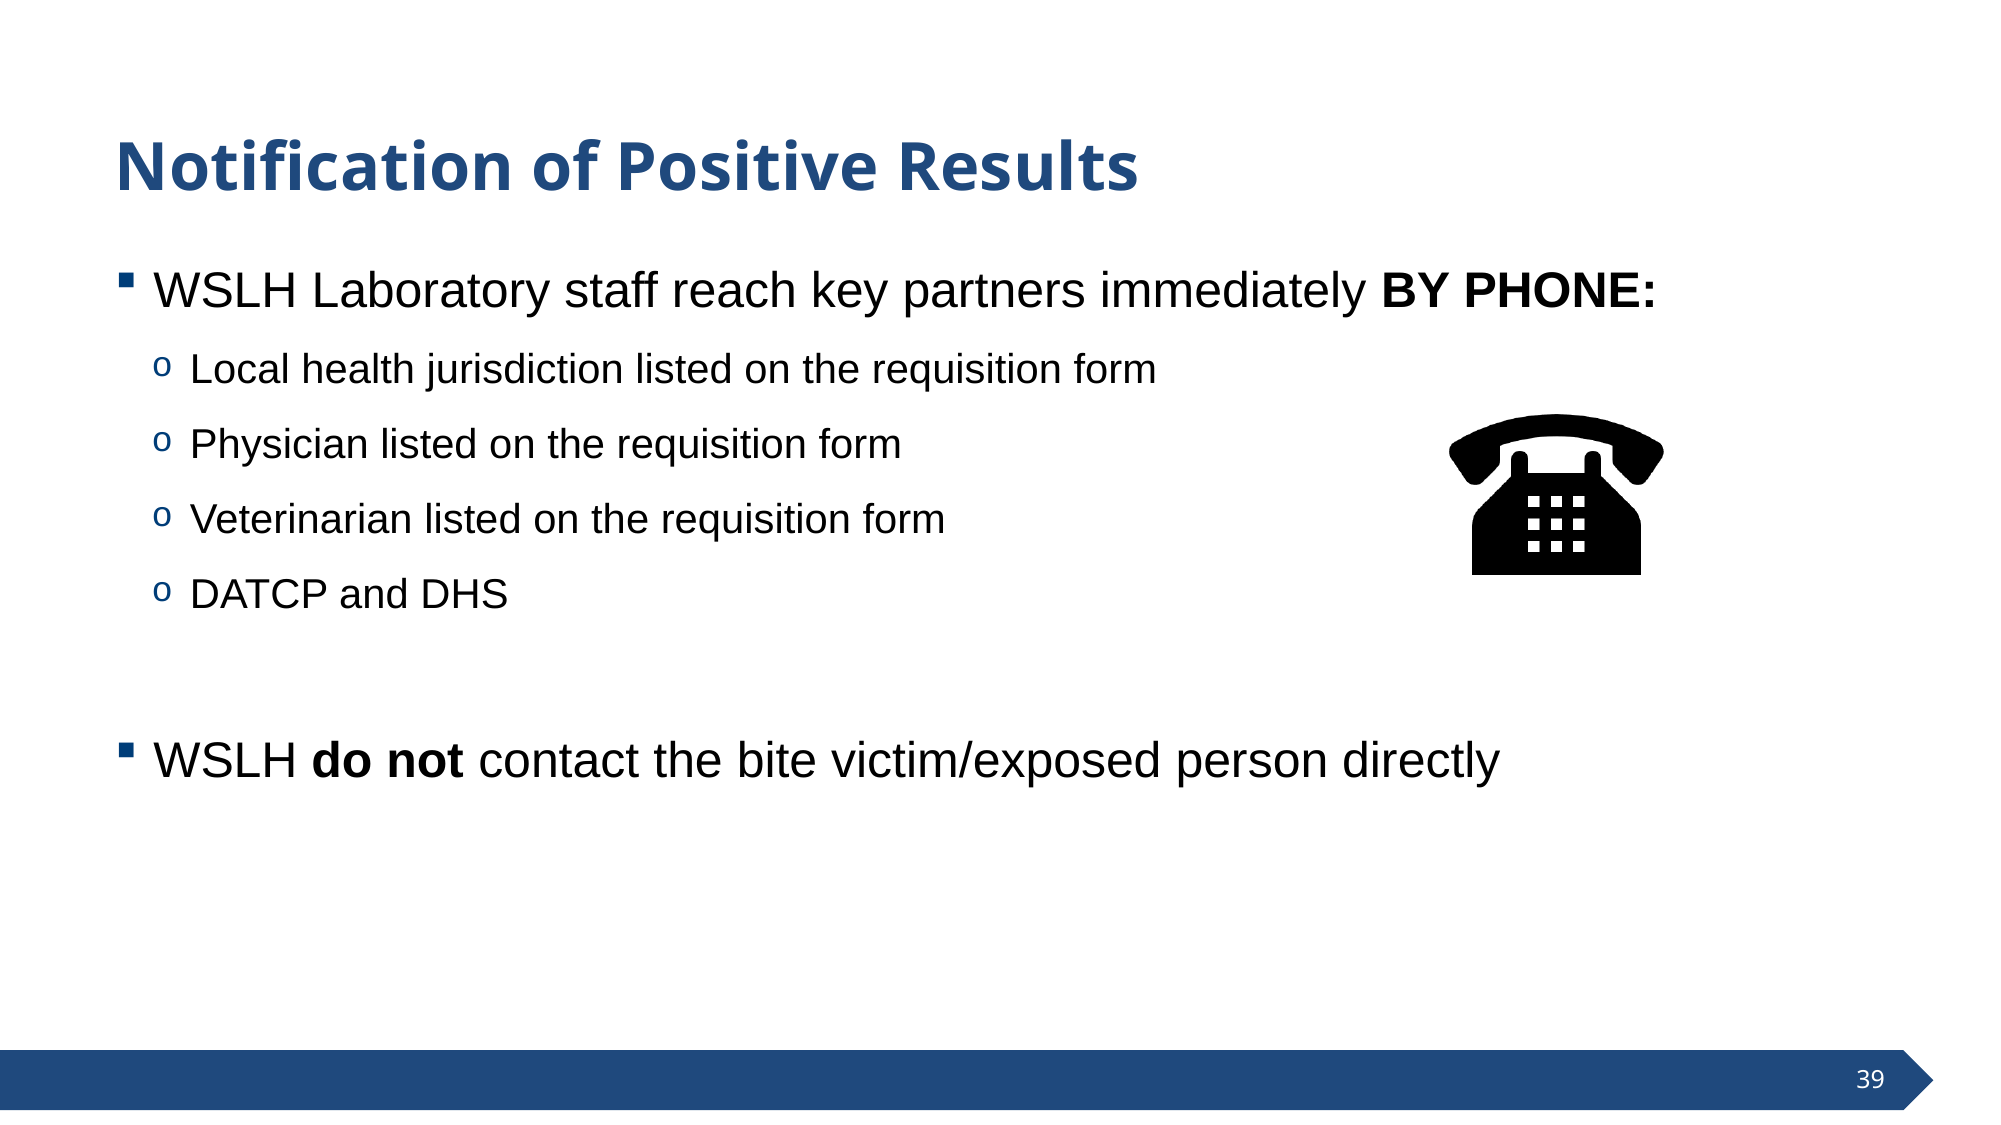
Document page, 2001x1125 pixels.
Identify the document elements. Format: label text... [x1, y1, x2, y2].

picture [1421, 360, 1691, 631]
list WSLH Laboratory staff reach key partners immediately BY PHONE: Local health jurisdiction listed on the requisition form Physician listed on the requisition form Veterinarian listed on the requisition form DATCP and DHS WSLH do not contact the bite victim/exposed person directly [99, 249, 1900, 1028]
title Notification of Positive Results [99, 78, 1900, 249]
